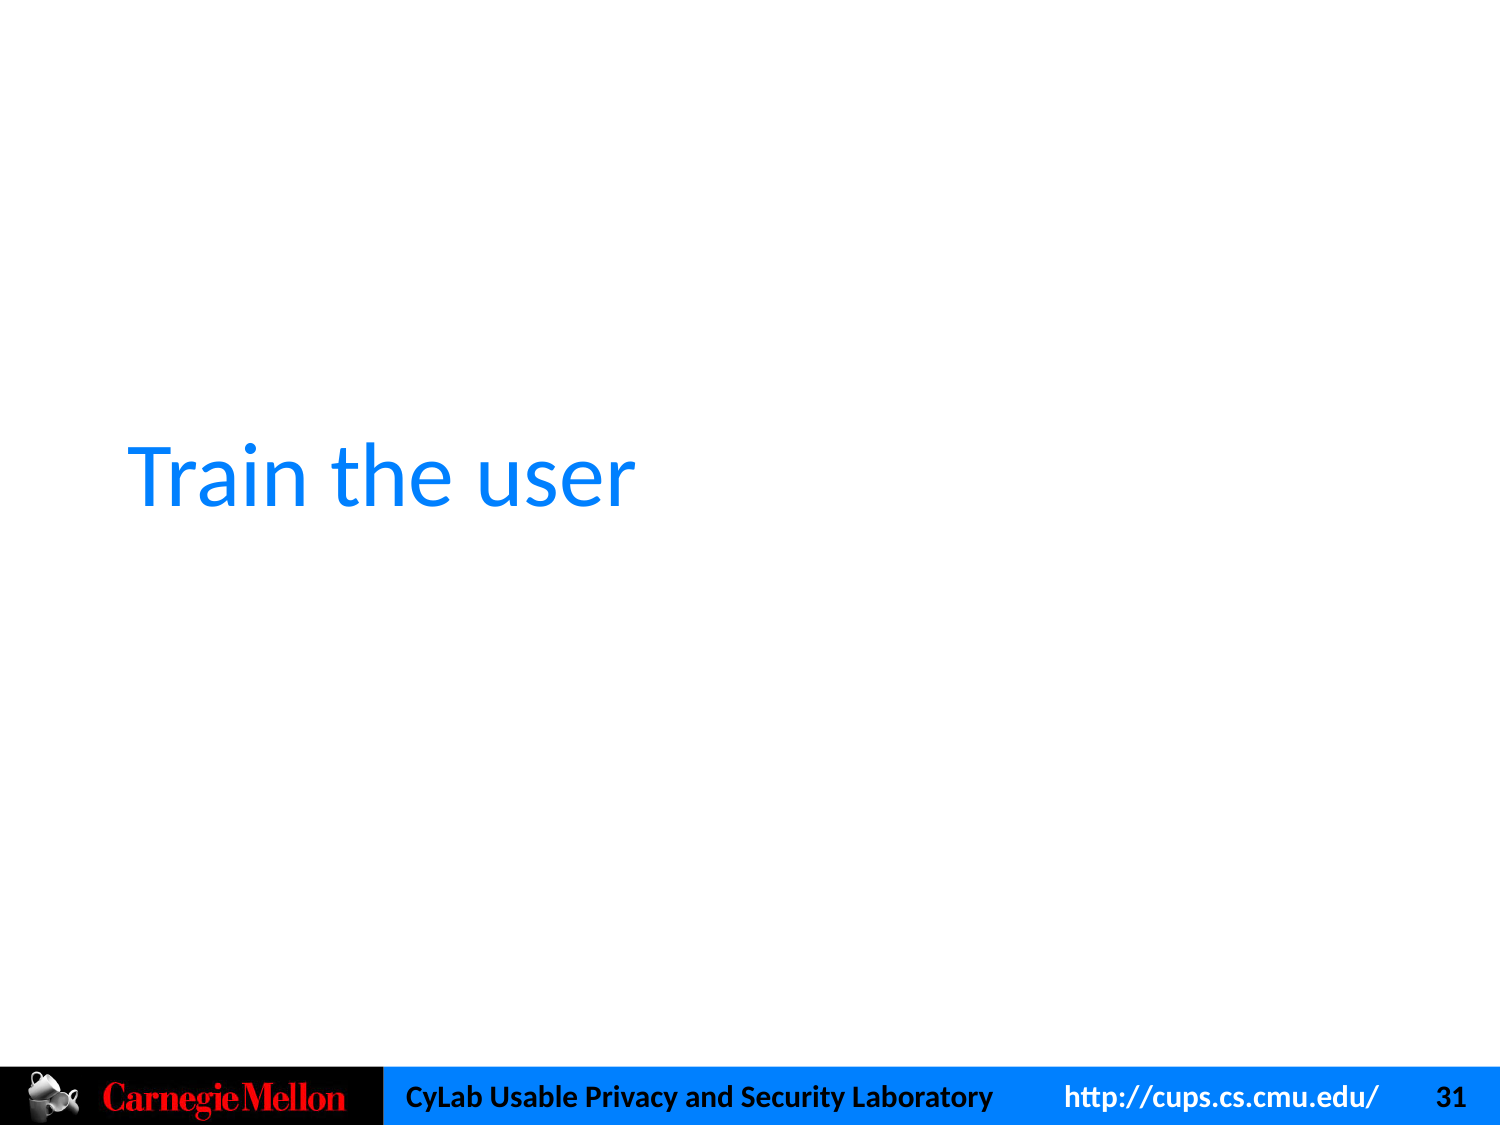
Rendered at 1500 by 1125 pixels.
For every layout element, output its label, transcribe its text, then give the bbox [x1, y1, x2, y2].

title Train the user [112, 349, 1388, 591]
picture [23, 1068, 83, 1124]
picture [98, 1080, 348, 1122]
